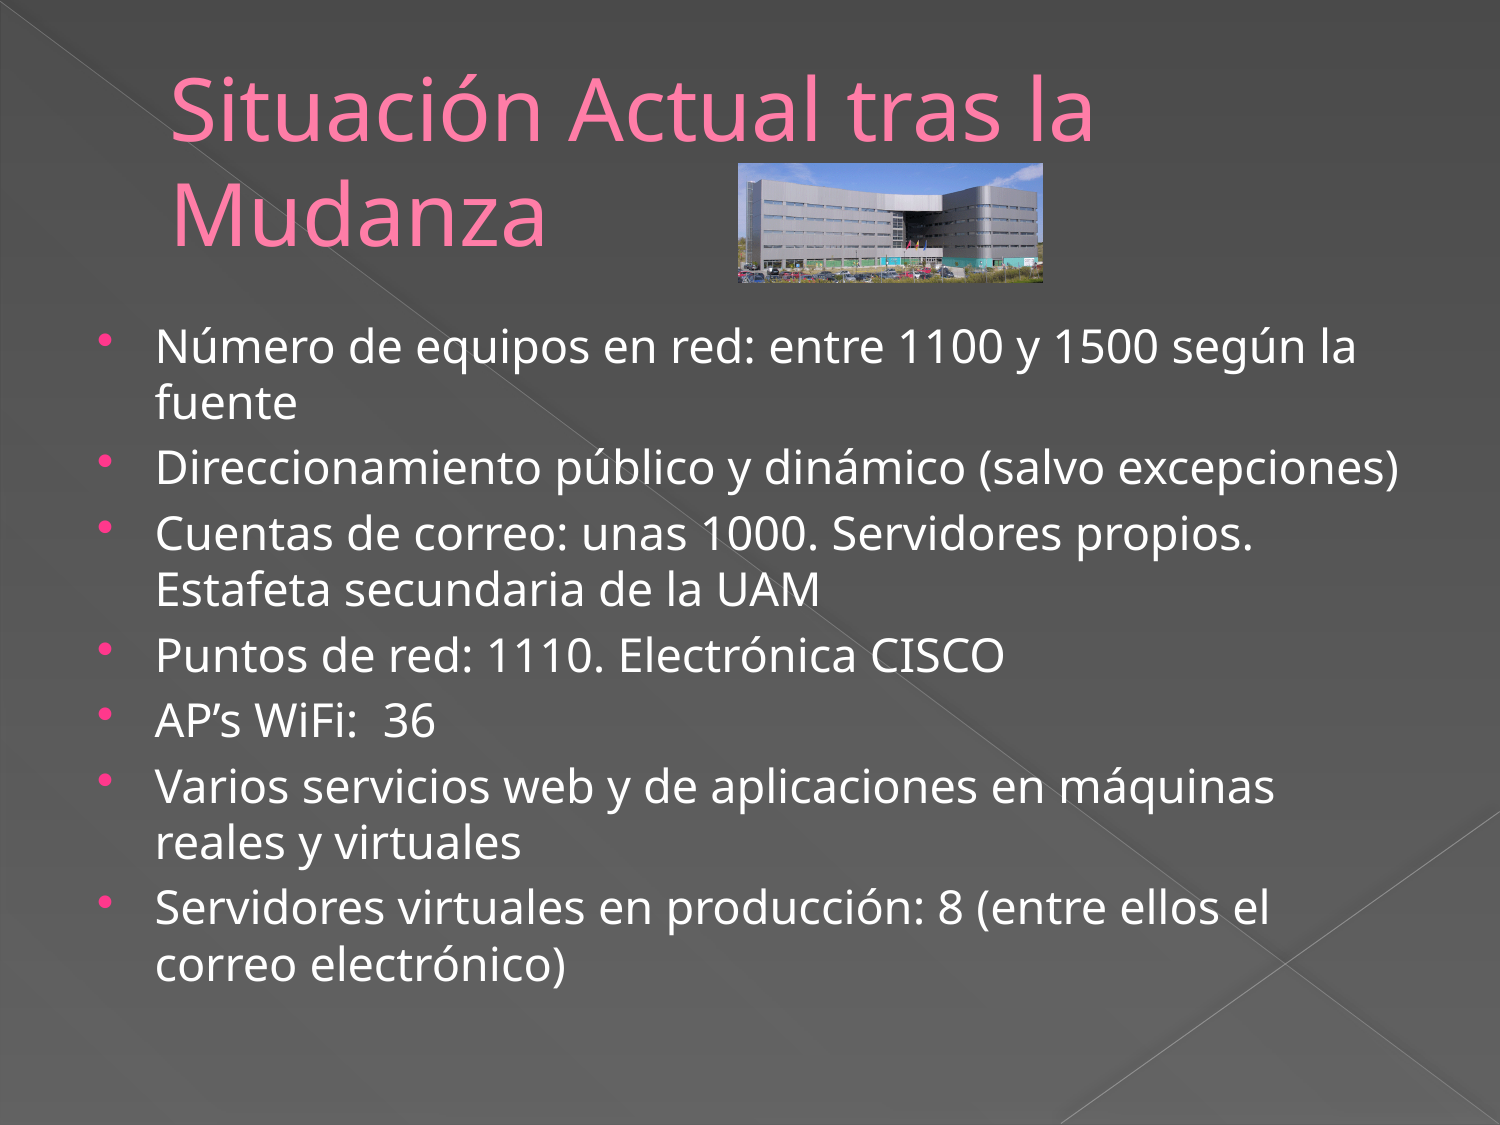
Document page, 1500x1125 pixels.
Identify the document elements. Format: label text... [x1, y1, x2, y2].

title Situación Actual tras la Mudanza [75, 43, 1425, 274]
list Número de equipos en red: entre 1100 y 1500 según la fuente Direccionamiento público y dinámico (salvo excepciones) Cuentas de correo: unas 1000. Servidores propios. Estafeta secundaria de la UAM Puntos de red: 1110. Electrónica CISCO AP’s WiFi: 36 Varios servicios web y de aplicaciones en máquinas reales y virtuales Servidores virtuales en producción: 8 (entre ellos el correo electrónico) [75, 308, 1425, 1059]
picture [738, 163, 1044, 283]
